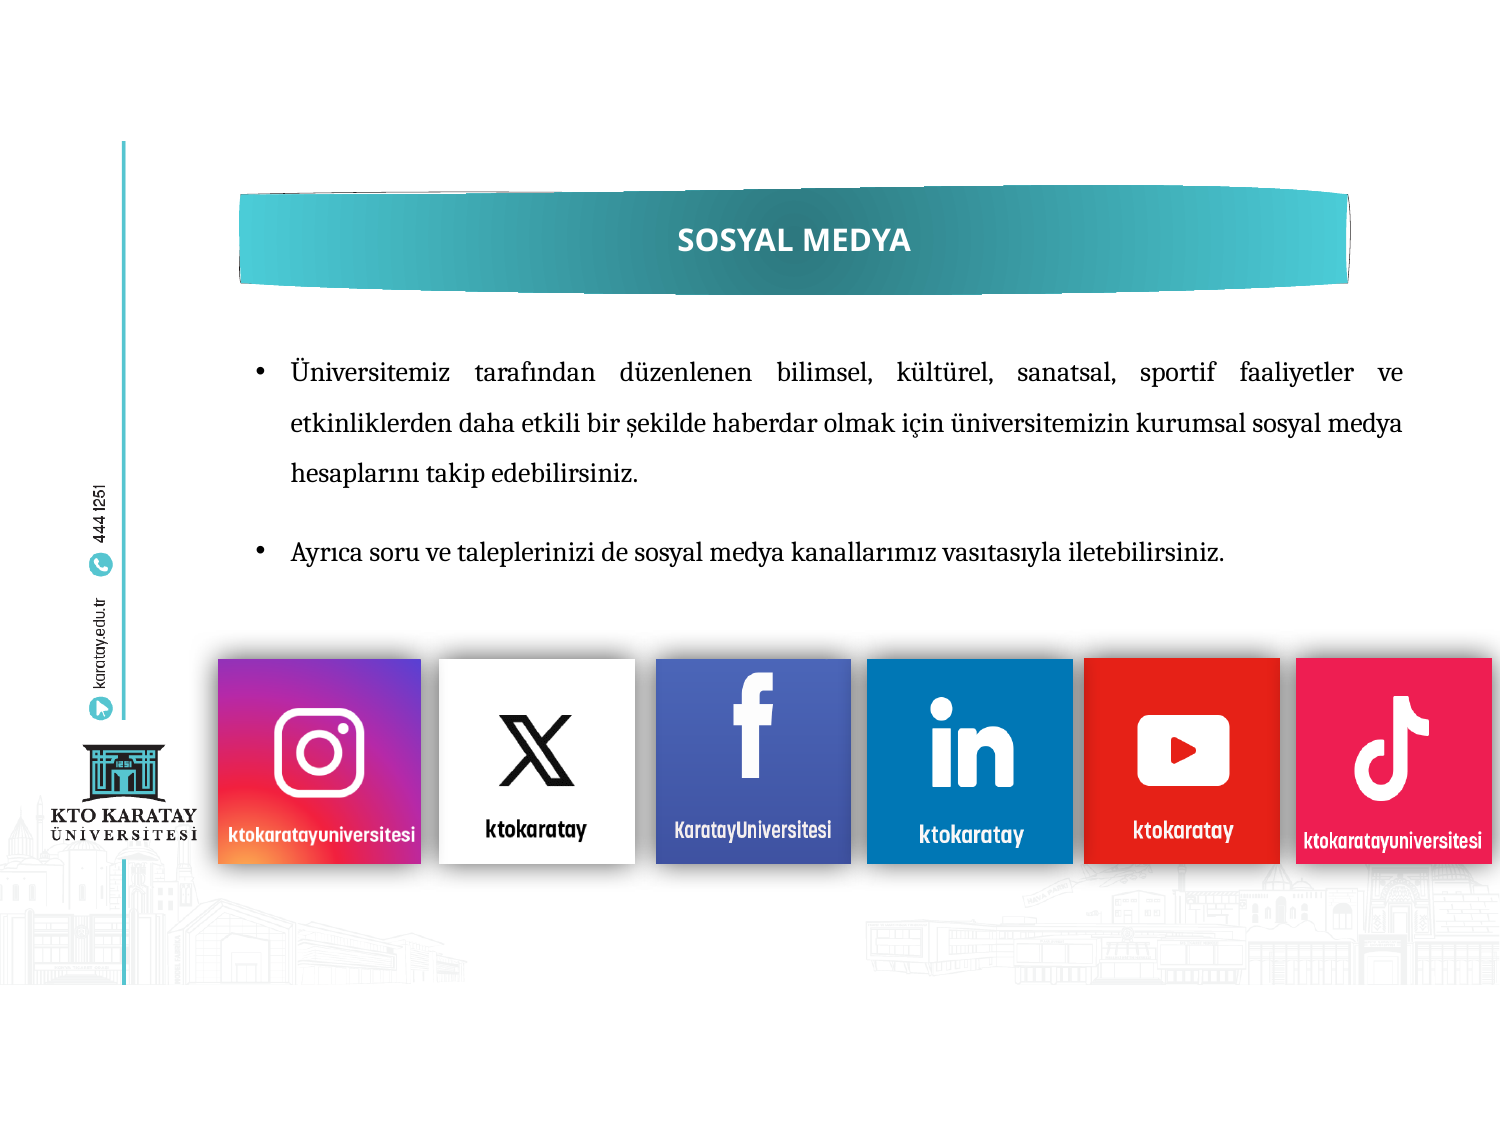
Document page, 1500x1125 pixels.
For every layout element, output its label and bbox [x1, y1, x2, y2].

picture [0, 140, 1500, 985]
